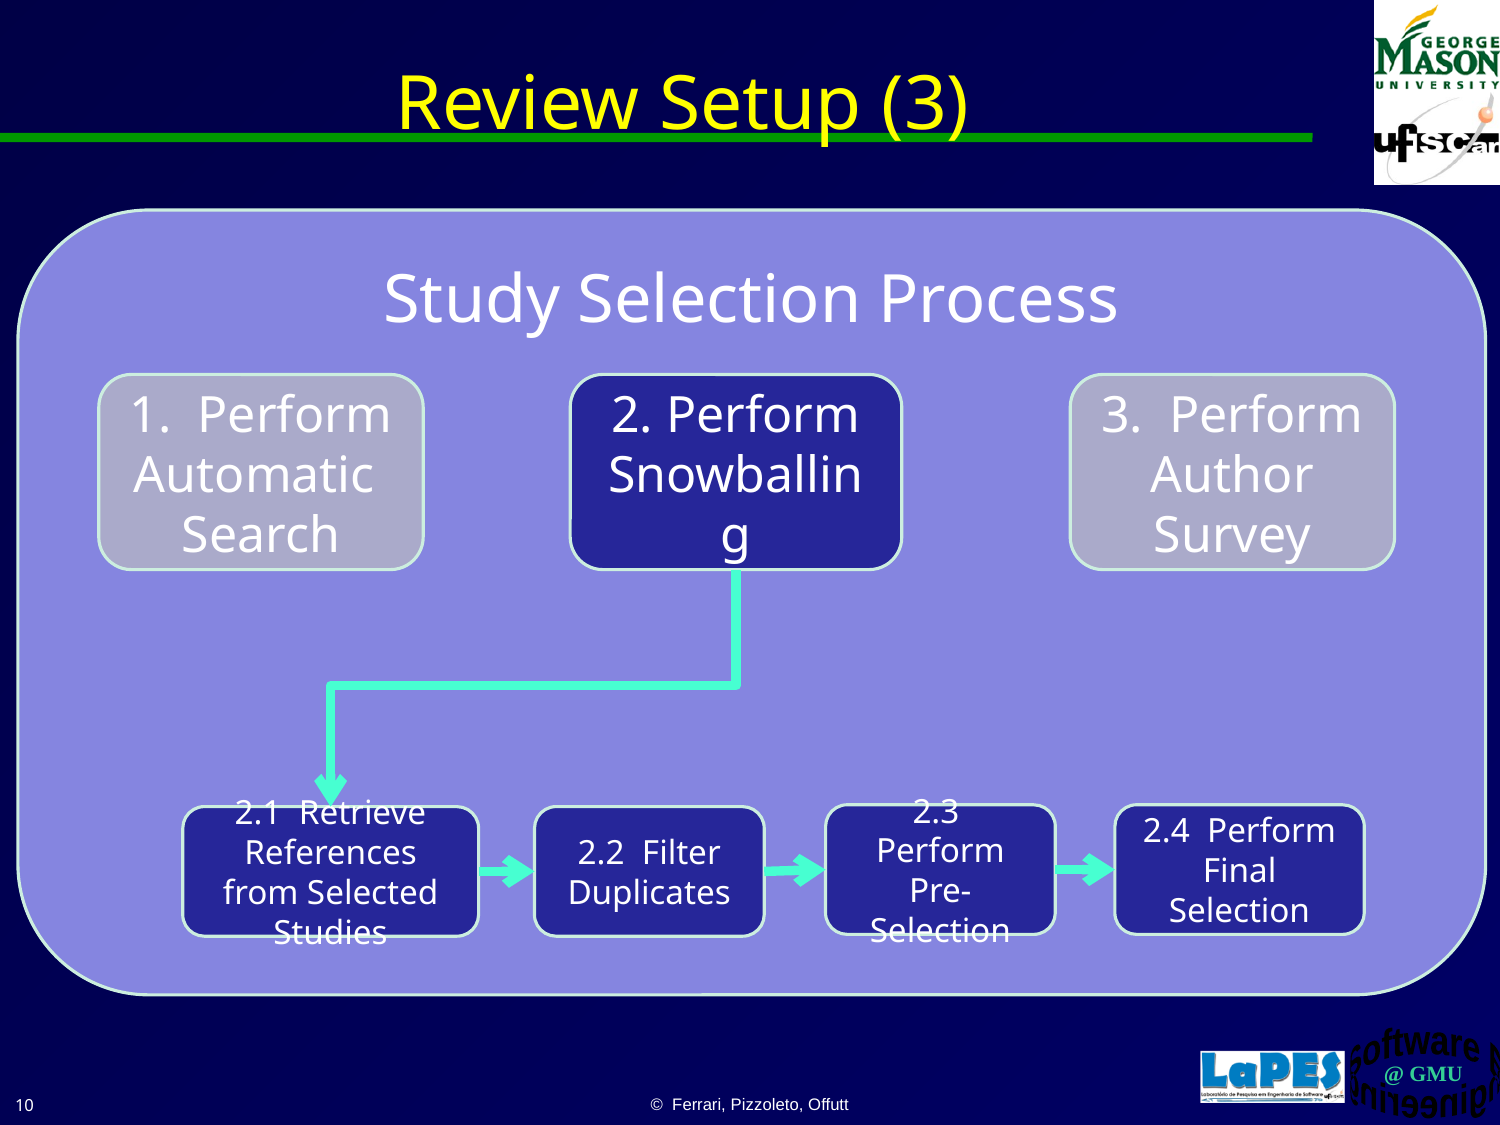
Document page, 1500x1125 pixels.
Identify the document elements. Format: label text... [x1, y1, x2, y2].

text_box 2. Perform Snowballing [568, 372, 904, 572]
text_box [414, 485, 652, 891]
text_box 2.3 Perform Pre-Selection [823, 802, 1058, 937]
text_box 3. Perform Author Survey [1068, 372, 1397, 572]
footer © Ferrari, Pizzoleto, Offutt [512, 1084, 988, 1122]
picture [1197, 1050, 1347, 1103]
text_box 2.1 Retrieve References from Selected Studies [180, 804, 481, 939]
text_box Study Selection Process [15, 207, 1488, 997]
text_box 2.4 Perform Final Selection [1112, 802, 1367, 937]
title Review Setup (3) [19, 0, 1347, 201]
text_box 1. Perform Automatic Search [96, 372, 426, 572]
slide_number 10 [0, 1084, 279, 1125]
text_box 2.2 Filter Duplicates [532, 804, 767, 939]
picture [1374, 0, 1500, 185]
